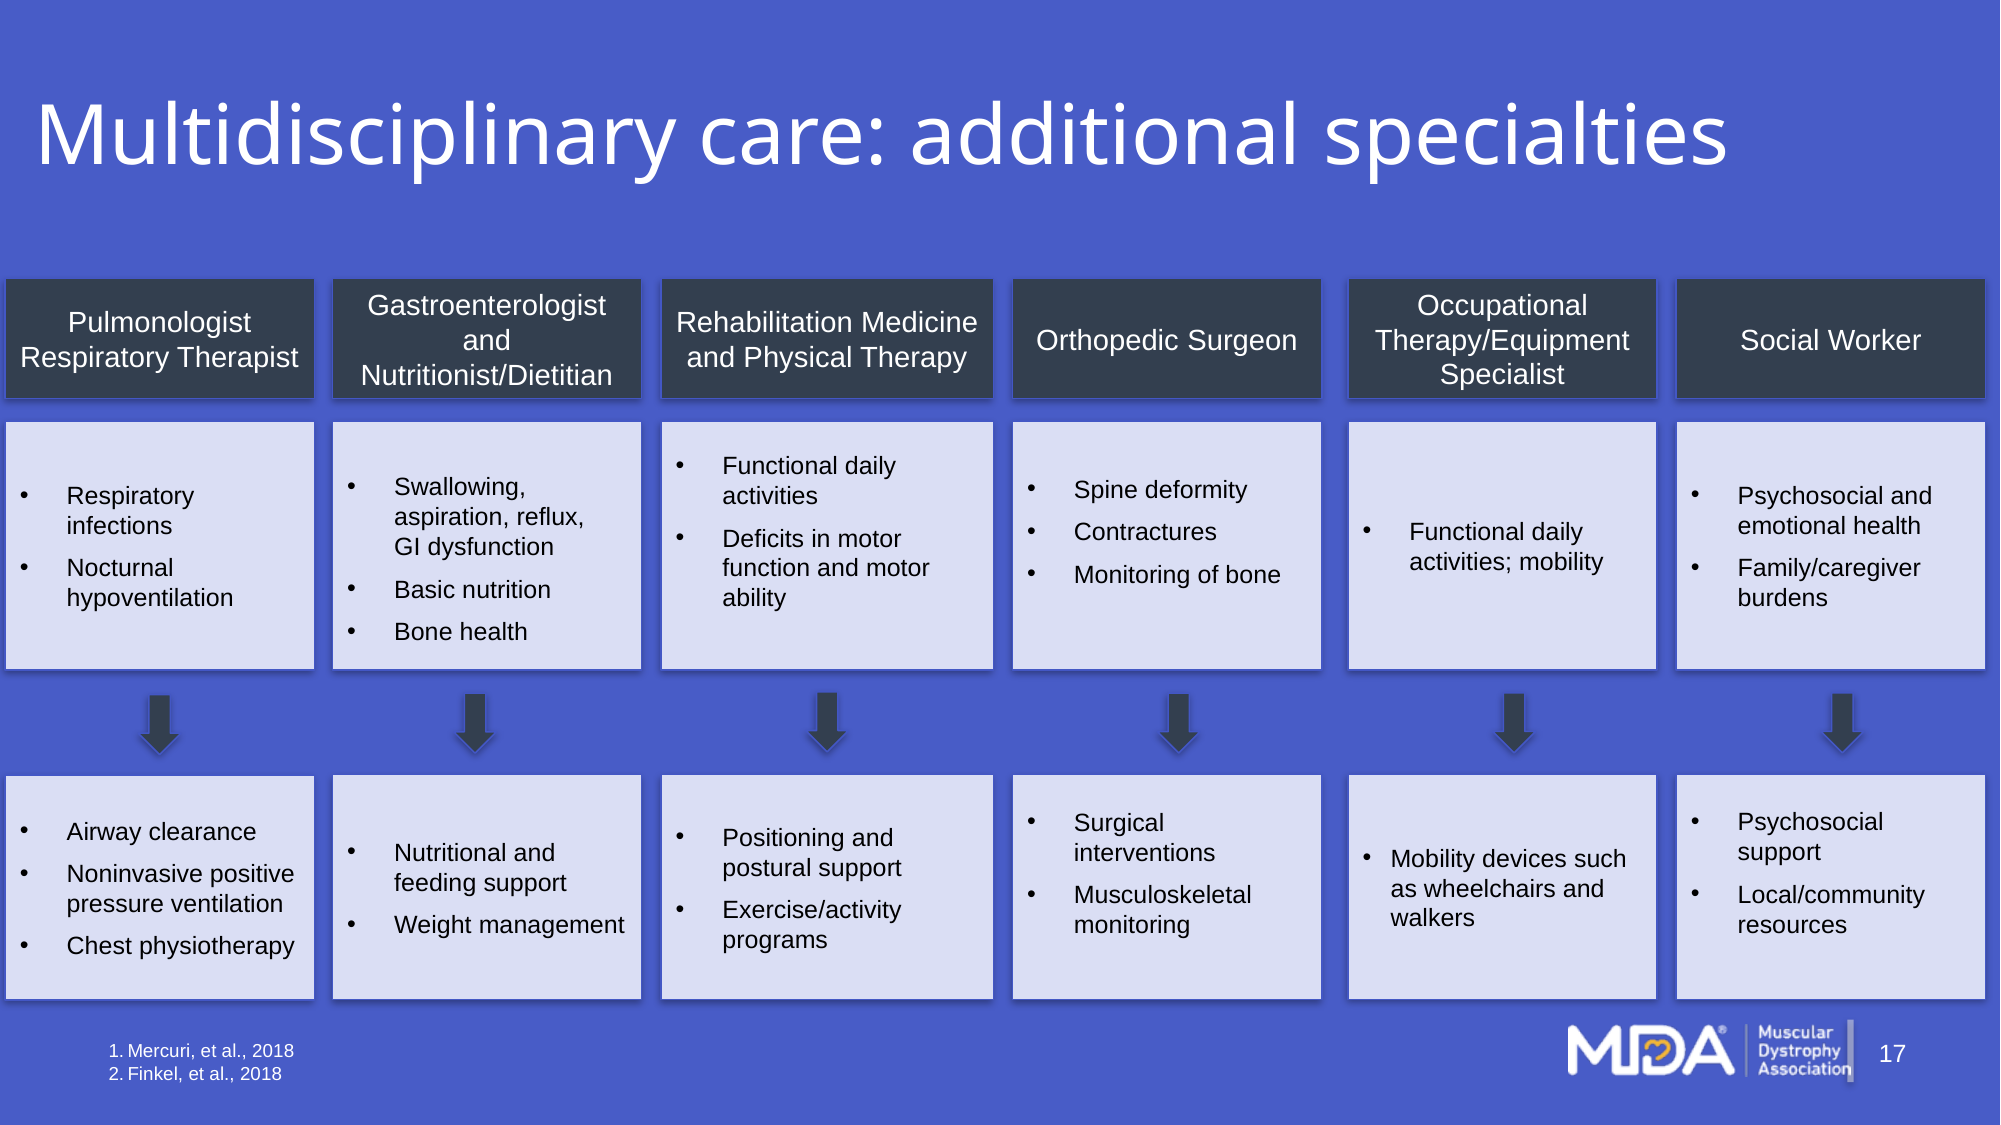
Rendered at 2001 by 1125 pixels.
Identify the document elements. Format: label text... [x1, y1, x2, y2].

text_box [4, 278, 1323, 1001]
text_box [1492, 692, 1537, 754]
text_box Social Worker [1675, 278, 1986, 399]
picture [1568, 1024, 1850, 1077]
text_box [1820, 692, 1865, 754]
text_box Mobility devices such as wheelchairs and walkers [1347, 774, 1658, 1000]
text_box Occupational Therapy/Equipment Specialist [1347, 278, 1658, 399]
text_box Psychosocial and emotional health Family/caregiver burdens [1675, 420, 1986, 671]
title Multidisciplinary care: additional specialties [19, 22, 1857, 241]
slide_number 17 [1850, 1022, 1922, 1083]
text_box Functional daily activities; mobility [1347, 420, 1658, 671]
text_box Mercuri, et al., 2018 Finkel, et al., 2018 [93, 1031, 1066, 1114]
text_box Psychosocial support Local/community resources [1675, 774, 1986, 1000]
